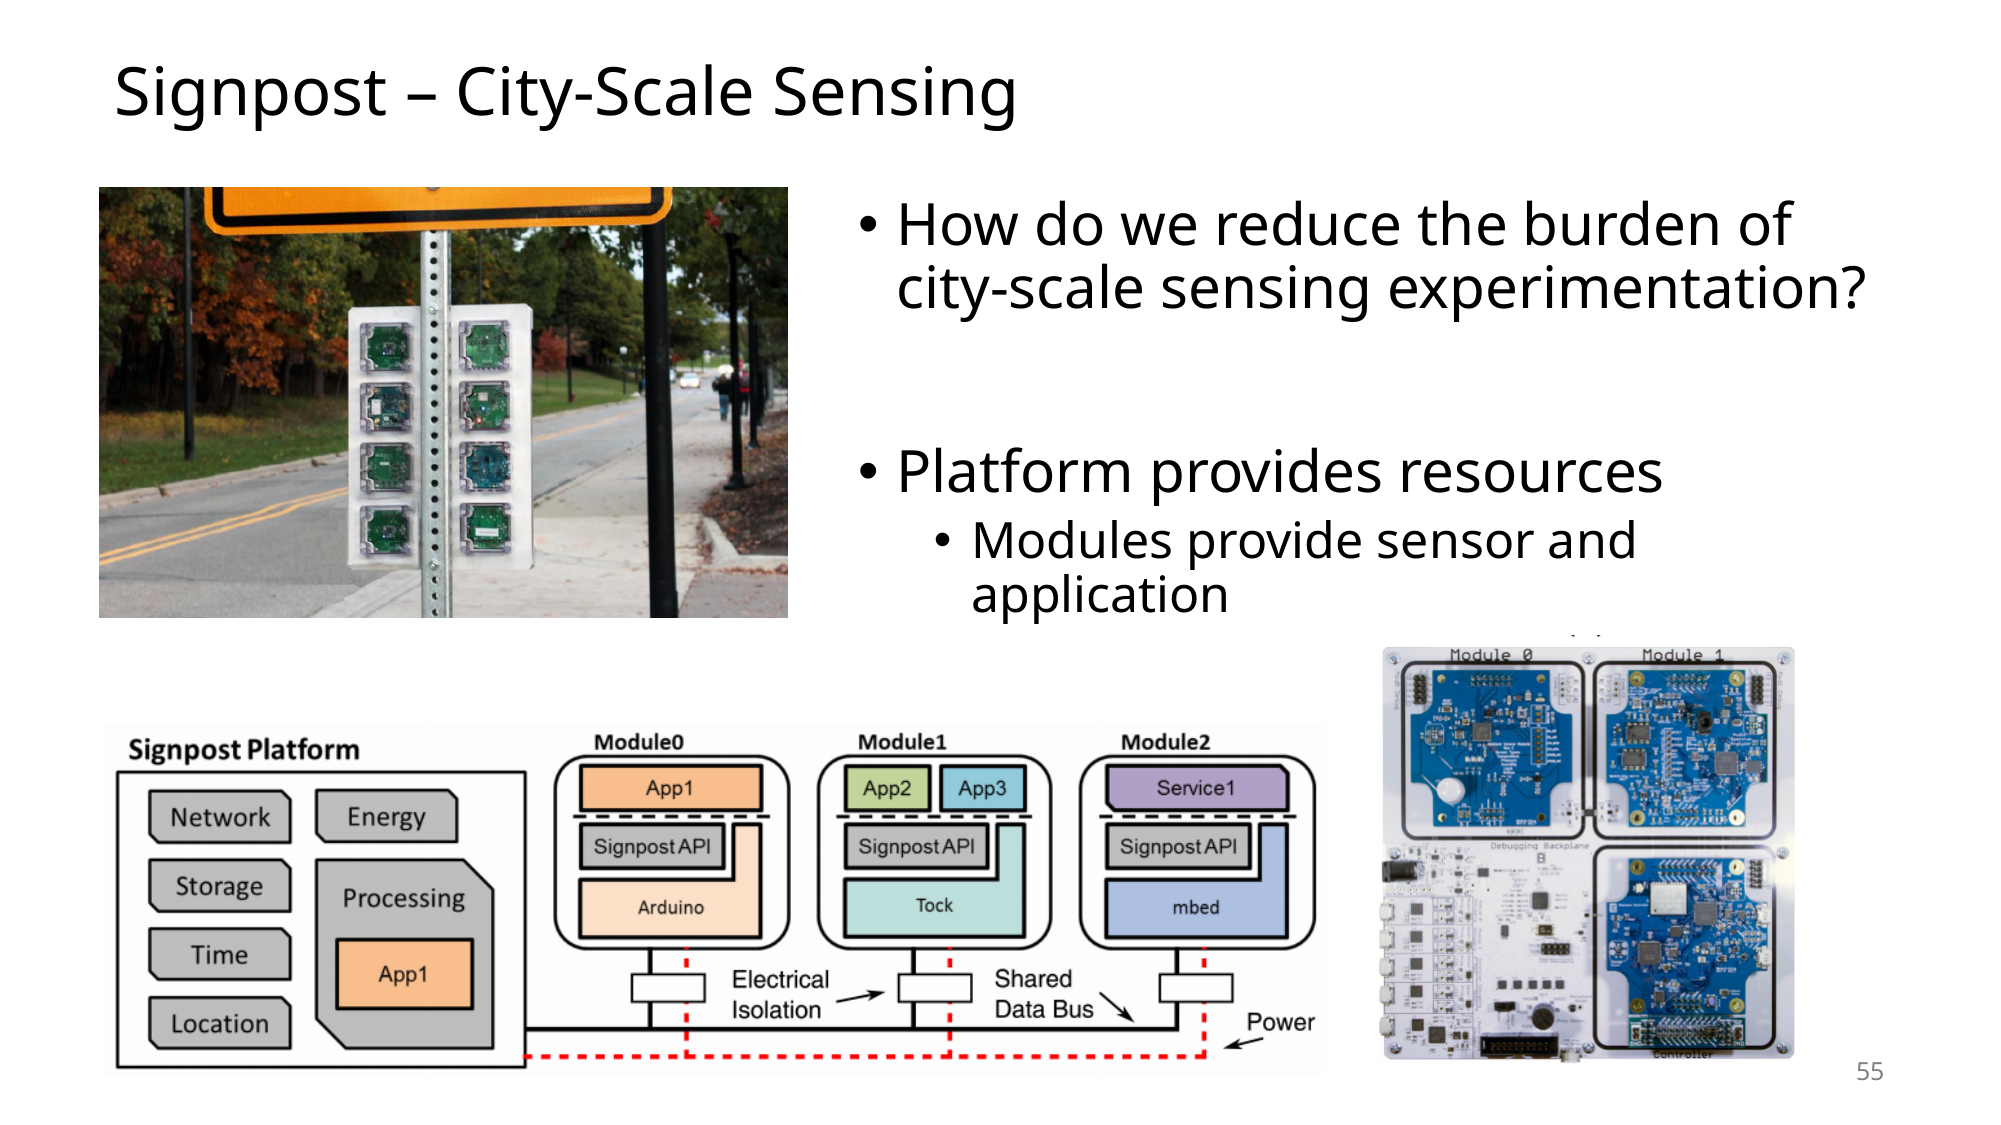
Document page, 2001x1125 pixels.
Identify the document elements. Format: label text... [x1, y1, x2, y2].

slide_number 55 [1749, 1042, 1900, 1103]
picture [1371, 635, 1800, 1067]
title Signpost – City-Scale Sensing [99, 37, 1900, 150]
picture [99, 187, 788, 618]
list How do we reduce the burden of city-scale sensing experimentation? Platform provides resources Modules provide sensor and application [843, 187, 1900, 697]
picture [99, 715, 1333, 1088]
